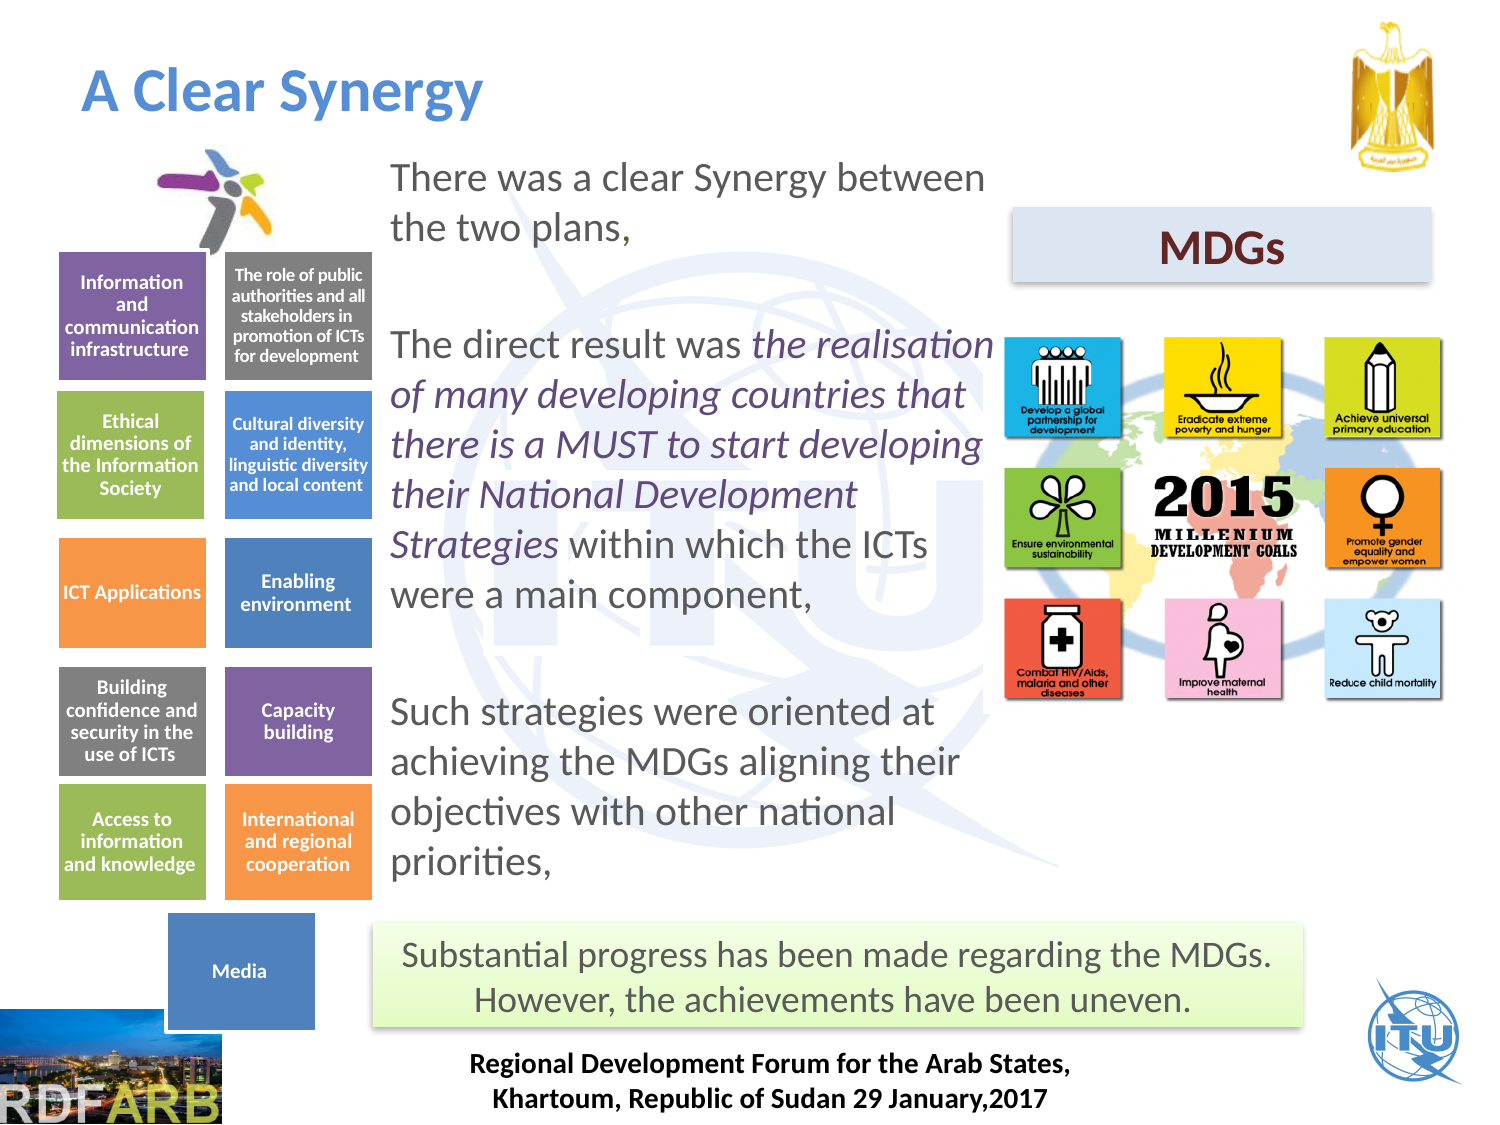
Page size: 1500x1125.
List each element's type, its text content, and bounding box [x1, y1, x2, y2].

text_box Substantial progress has been made regarding the MDGs. However, the achievements have been uneven. [422, 921, 1303, 1028]
text_box MDGs [1012, 207, 1432, 282]
title A Clear Synergy [66, 52, 1245, 120]
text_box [13, 249, 418, 1060]
picture [0, 0, 1500, 1125]
list There was a clear Synergy between the two plans, The direct result was the realisation of many developing countries that there is a MUST to start developing their National Development Strategies within which the ICTs were a main component, Such strategies were oriented at achieving the MDGs aligning their objectives with other national priorities, [300, 142, 1031, 901]
text_box Regional Development Forum for the Arab States, Khartoum, Republic of Sudan 29 January,2017 [226, 1037, 1320, 1122]
